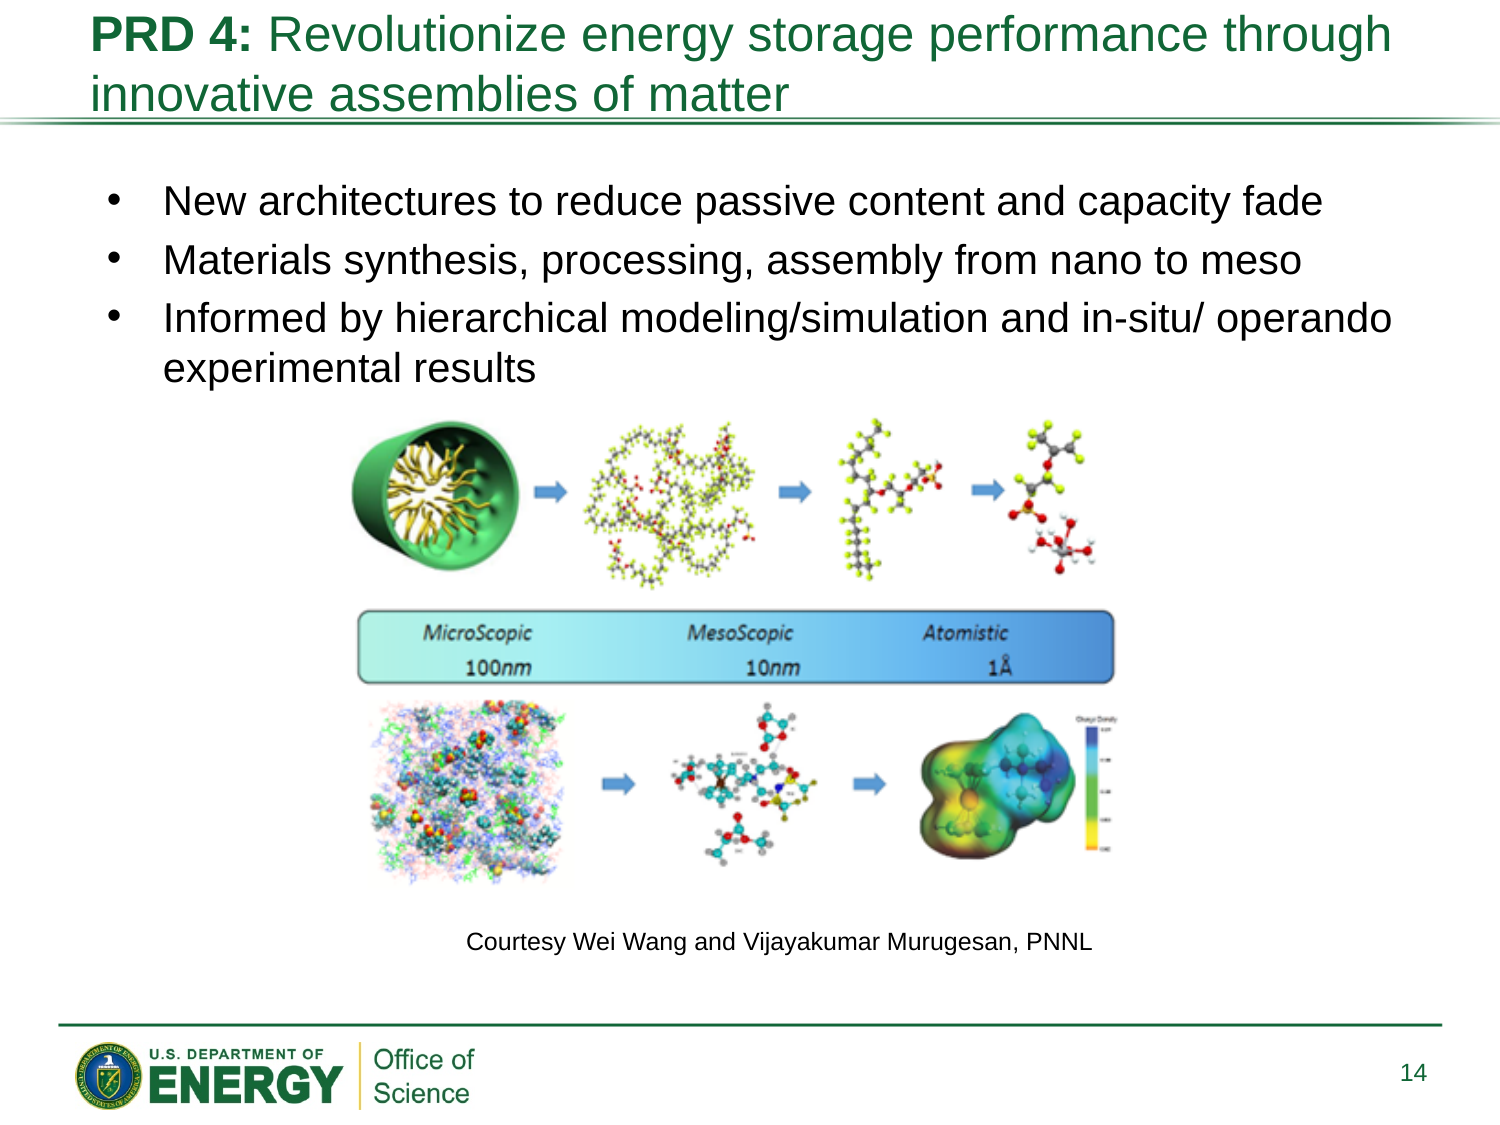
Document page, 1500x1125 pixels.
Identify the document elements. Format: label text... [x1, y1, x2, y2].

list New architectures to reduce passive content and capacity fade Materials synthesis, processing, assembly from nano to meso Informed by hierarchical modeling/simulation and in-situ/ operando experimental results [91, 166, 1443, 976]
slide_number 14 [1380, 1041, 1443, 1102]
picture [0, 0, 1500, 1125]
text_box Courtesy Wei Wang and Vijayakumar Murugesan, PNNL [451, 918, 1164, 964]
title PRD 4: Revolutionize energy storage performance through innovative assemblies of matter [74, 20, 1426, 103]
